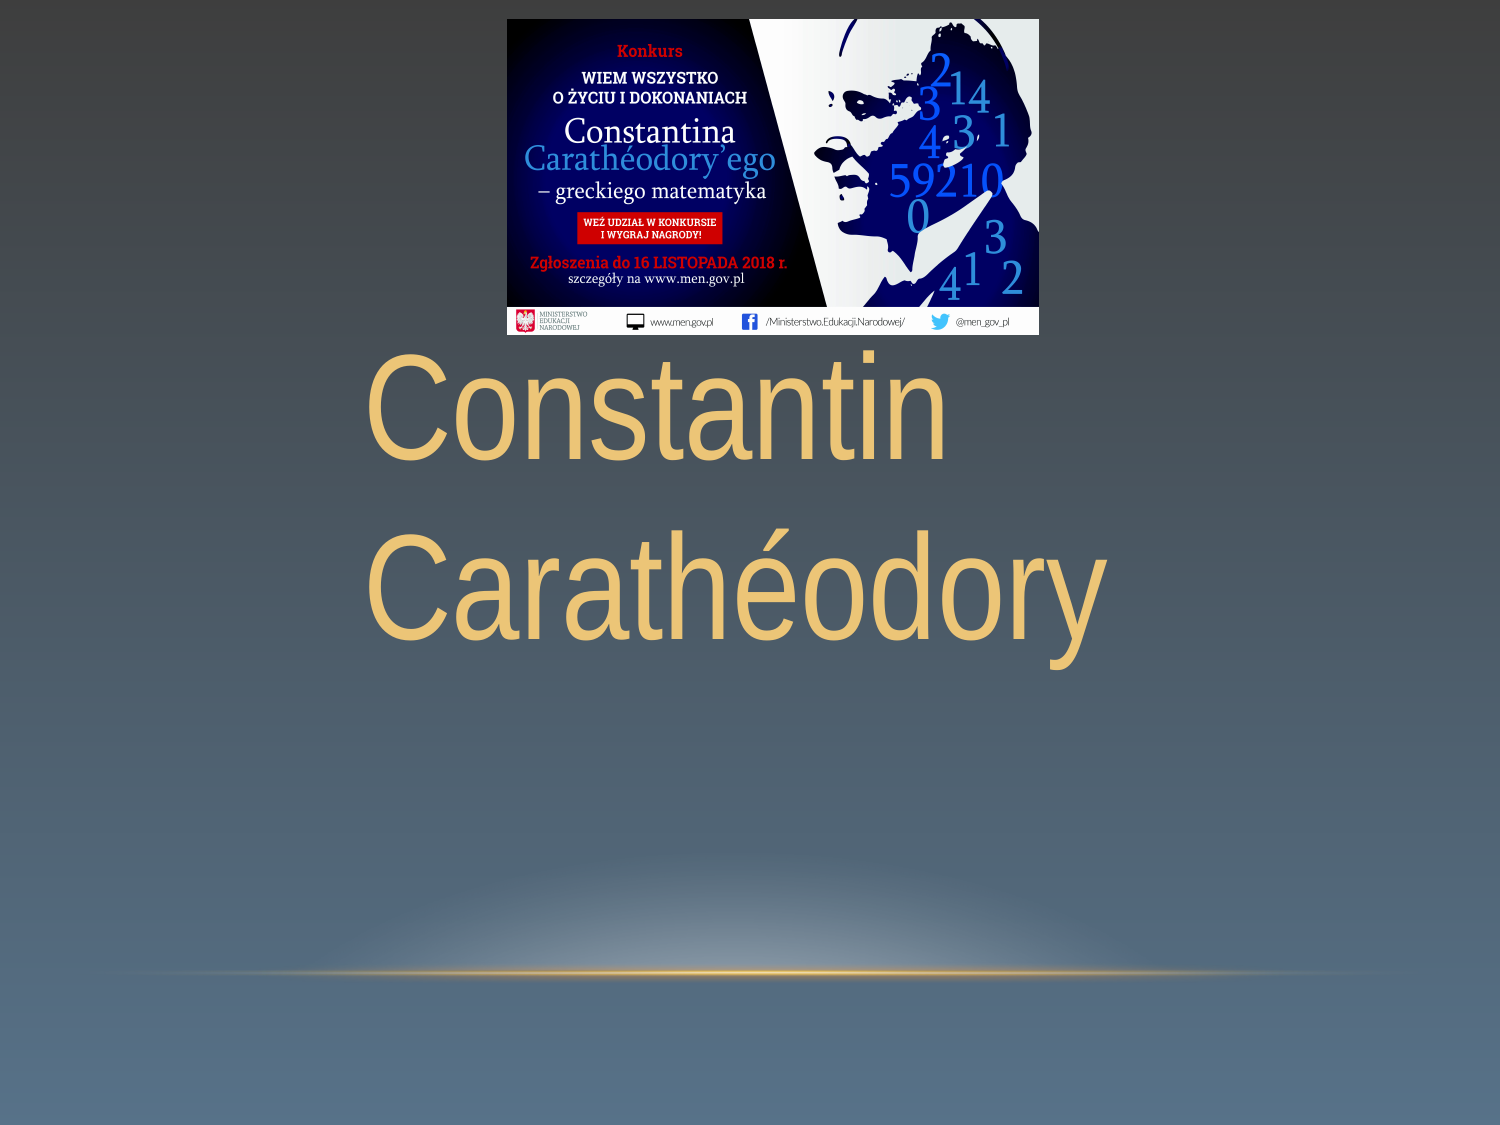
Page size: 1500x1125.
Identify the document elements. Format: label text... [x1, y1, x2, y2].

text_box Constantin Carathéodory [348, 302, 1198, 678]
picture [0, 0, 1500, 1125]
